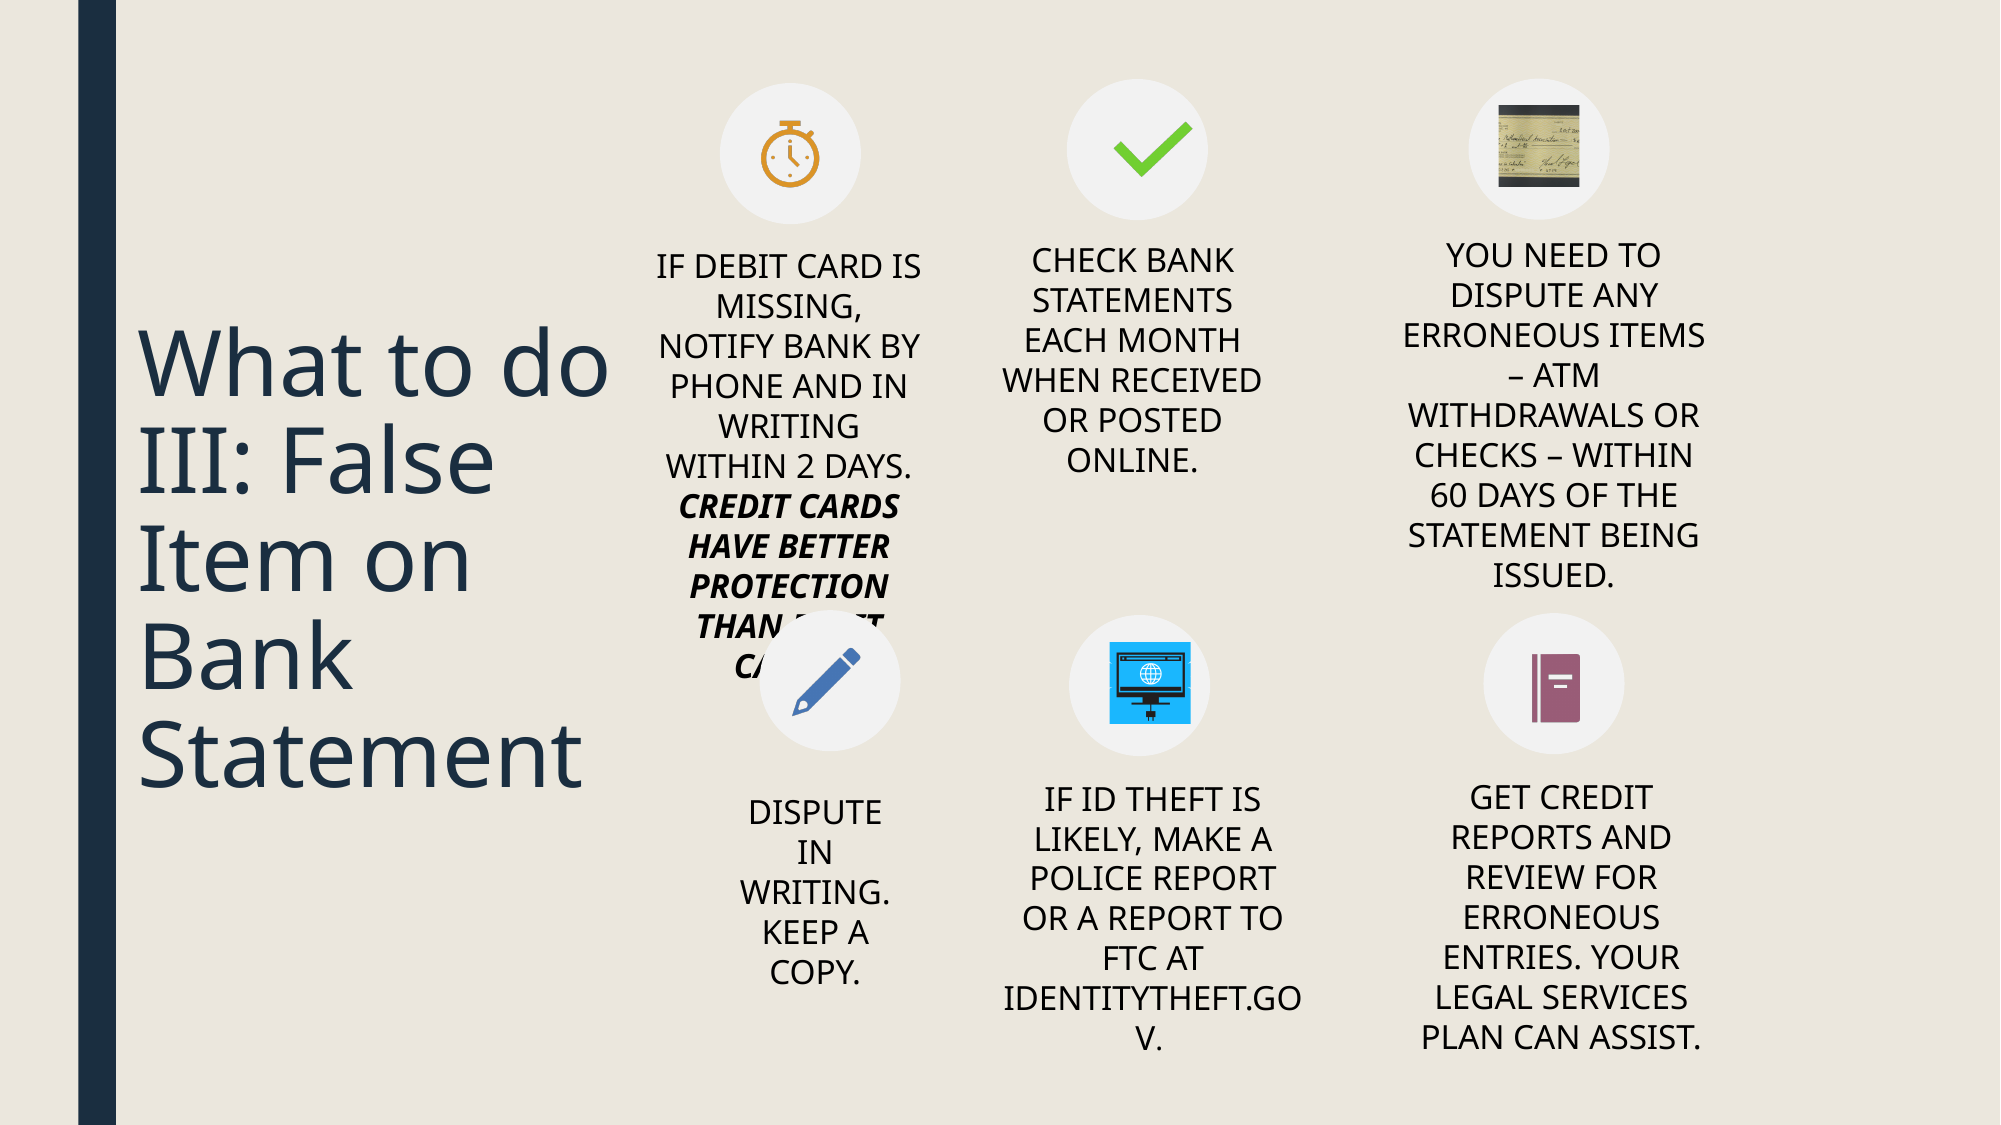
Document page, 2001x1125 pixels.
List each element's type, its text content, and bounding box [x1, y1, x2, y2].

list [634, 78, 1895, 1097]
title What to do III: False Item on Bank Statement [122, 105, 634, 1020]
